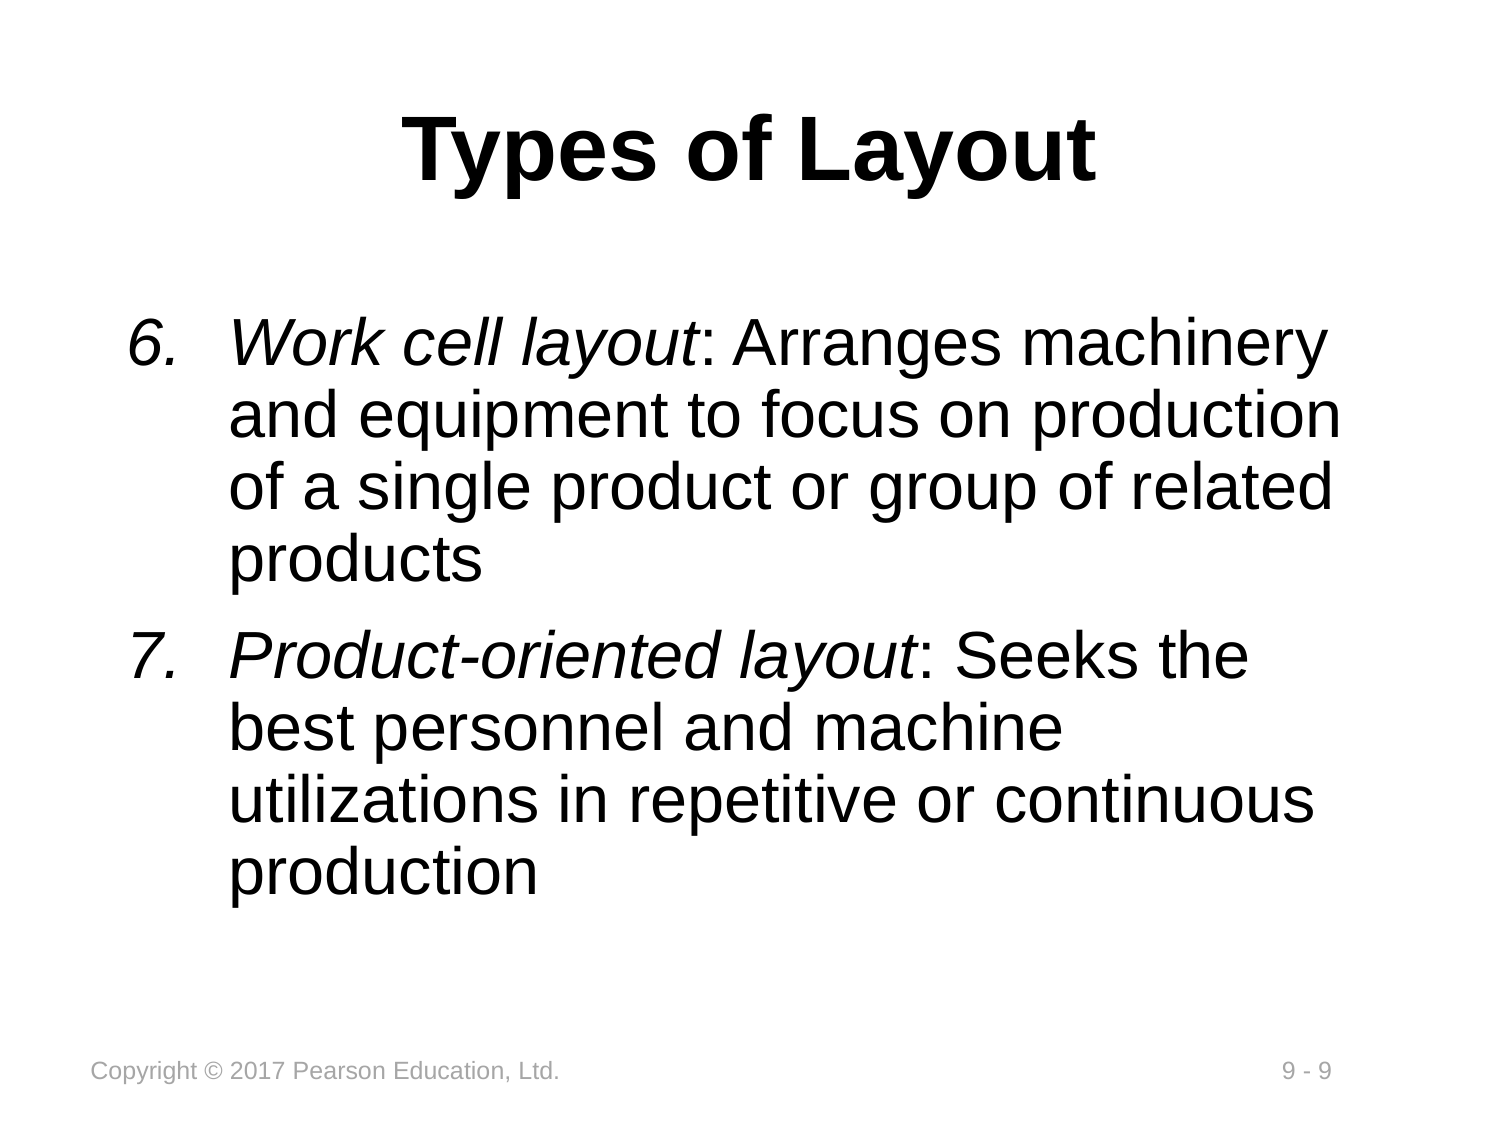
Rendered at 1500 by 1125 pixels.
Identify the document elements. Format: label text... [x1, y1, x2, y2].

title Types of Layout [112, 71, 1388, 218]
text_box Work cell layout: Arranges machinery and equipment to focus on production of a single product or group of related products Product-oriented layout: Seeks the best personnel and machine utilizations in repetitive or continuous production [111, 300, 1391, 916]
